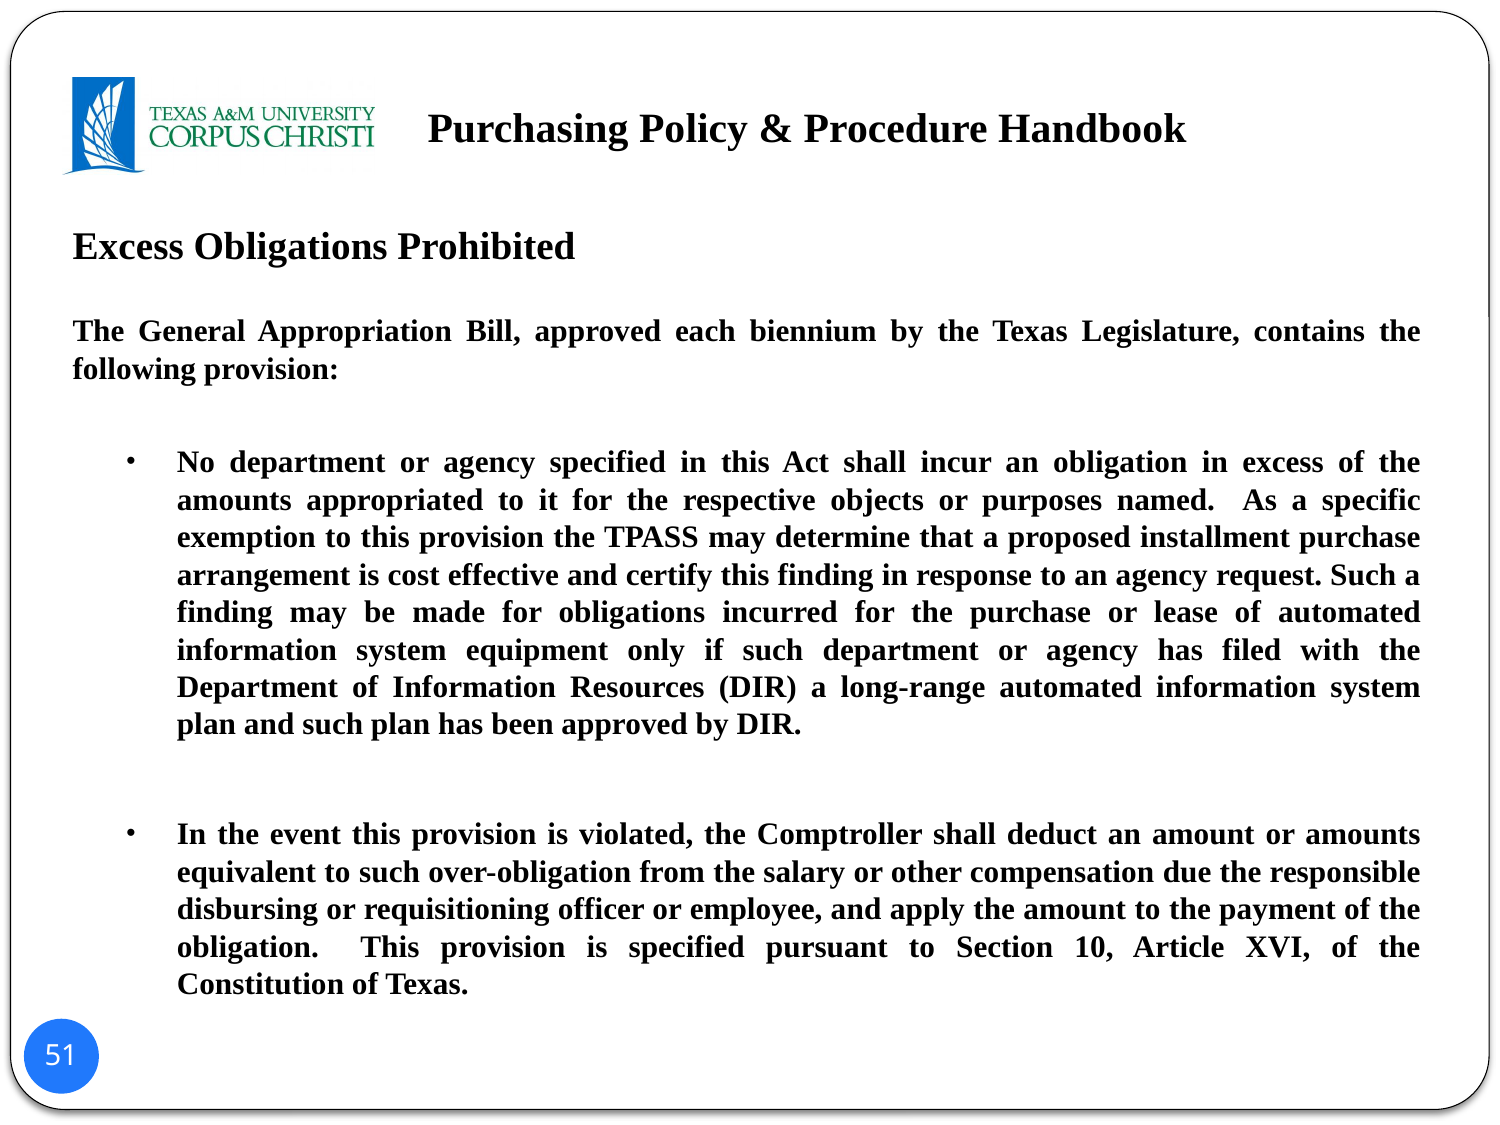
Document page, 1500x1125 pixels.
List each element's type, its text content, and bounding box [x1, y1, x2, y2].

text_box Purchasing Policy & Procedure Handbook [412, 93, 1438, 159]
picture [62, 76, 376, 176]
list Excess Obligations Prohibited The General Appropriation Bill, approved each biennium by the Texas Legislature, contains the following provision: No department or agency specified in this Act shall incur an obligation in excess of the amounts appropriated to it for the respective objects or purposes named. As a specific exemption to this provision the TPASS may determine that a proposed installment purchase arrangement is cost effective and certify this finding in response to an agency request. Such a finding may be made for obligations incurred for the purchase or lease of automated information system equipment only if such department or agency has filed with the Department of Information Resources (DIR) a long-range automated information system plan and such plan has been approved by DIR. In the event this provision is violated, the Comptroller shall deduct an amount or amounts equivalent to such over-obligation from the salary or other compensation due the responsible disbursing or requisitioning officer or employee, and apply the amount to the payment of the obligation. This provision is specified pursuant to Section 10, Article XVI, of the Constitution of Texas. [57, 212, 1438, 1014]
slide_number 51 [23, 1018, 99, 1094]
